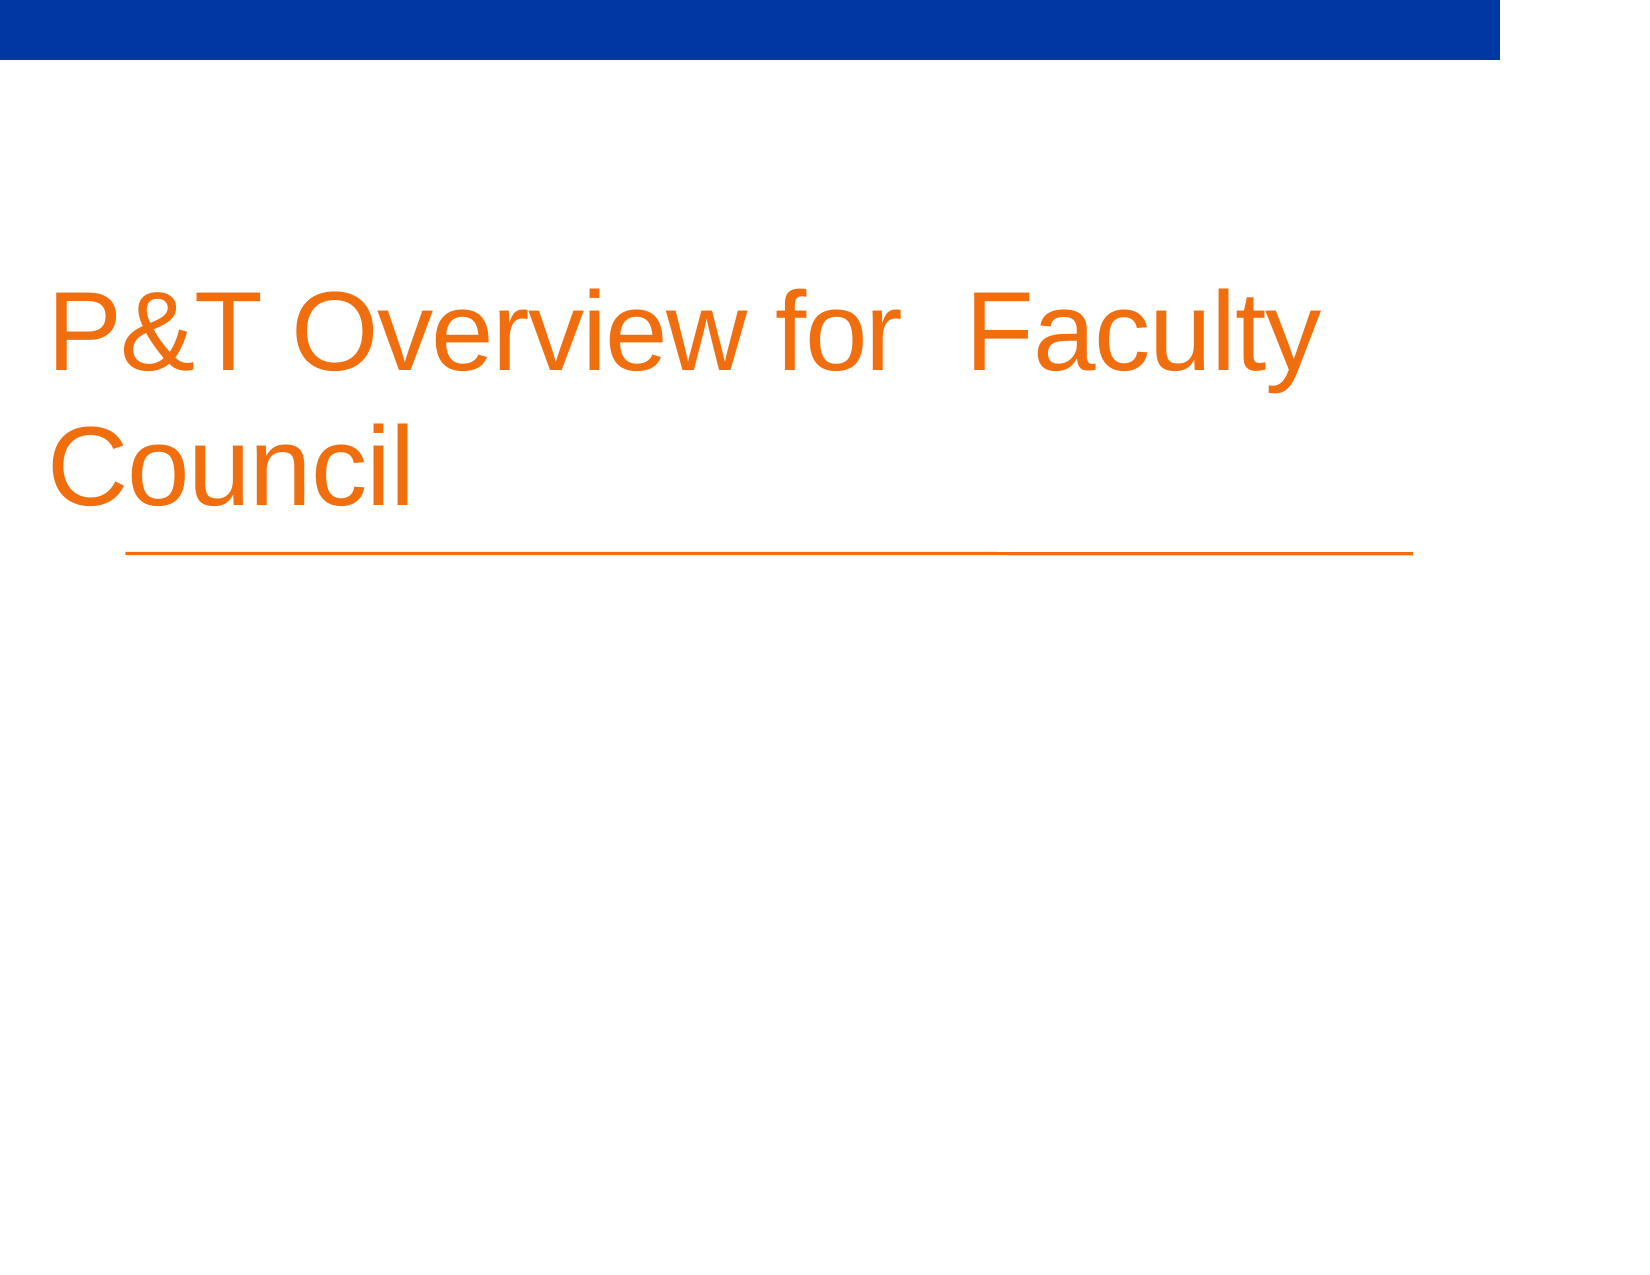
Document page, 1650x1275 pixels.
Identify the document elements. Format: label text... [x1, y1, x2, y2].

title P&T Overview for Faculty Council [45, 255, 1611, 528]
